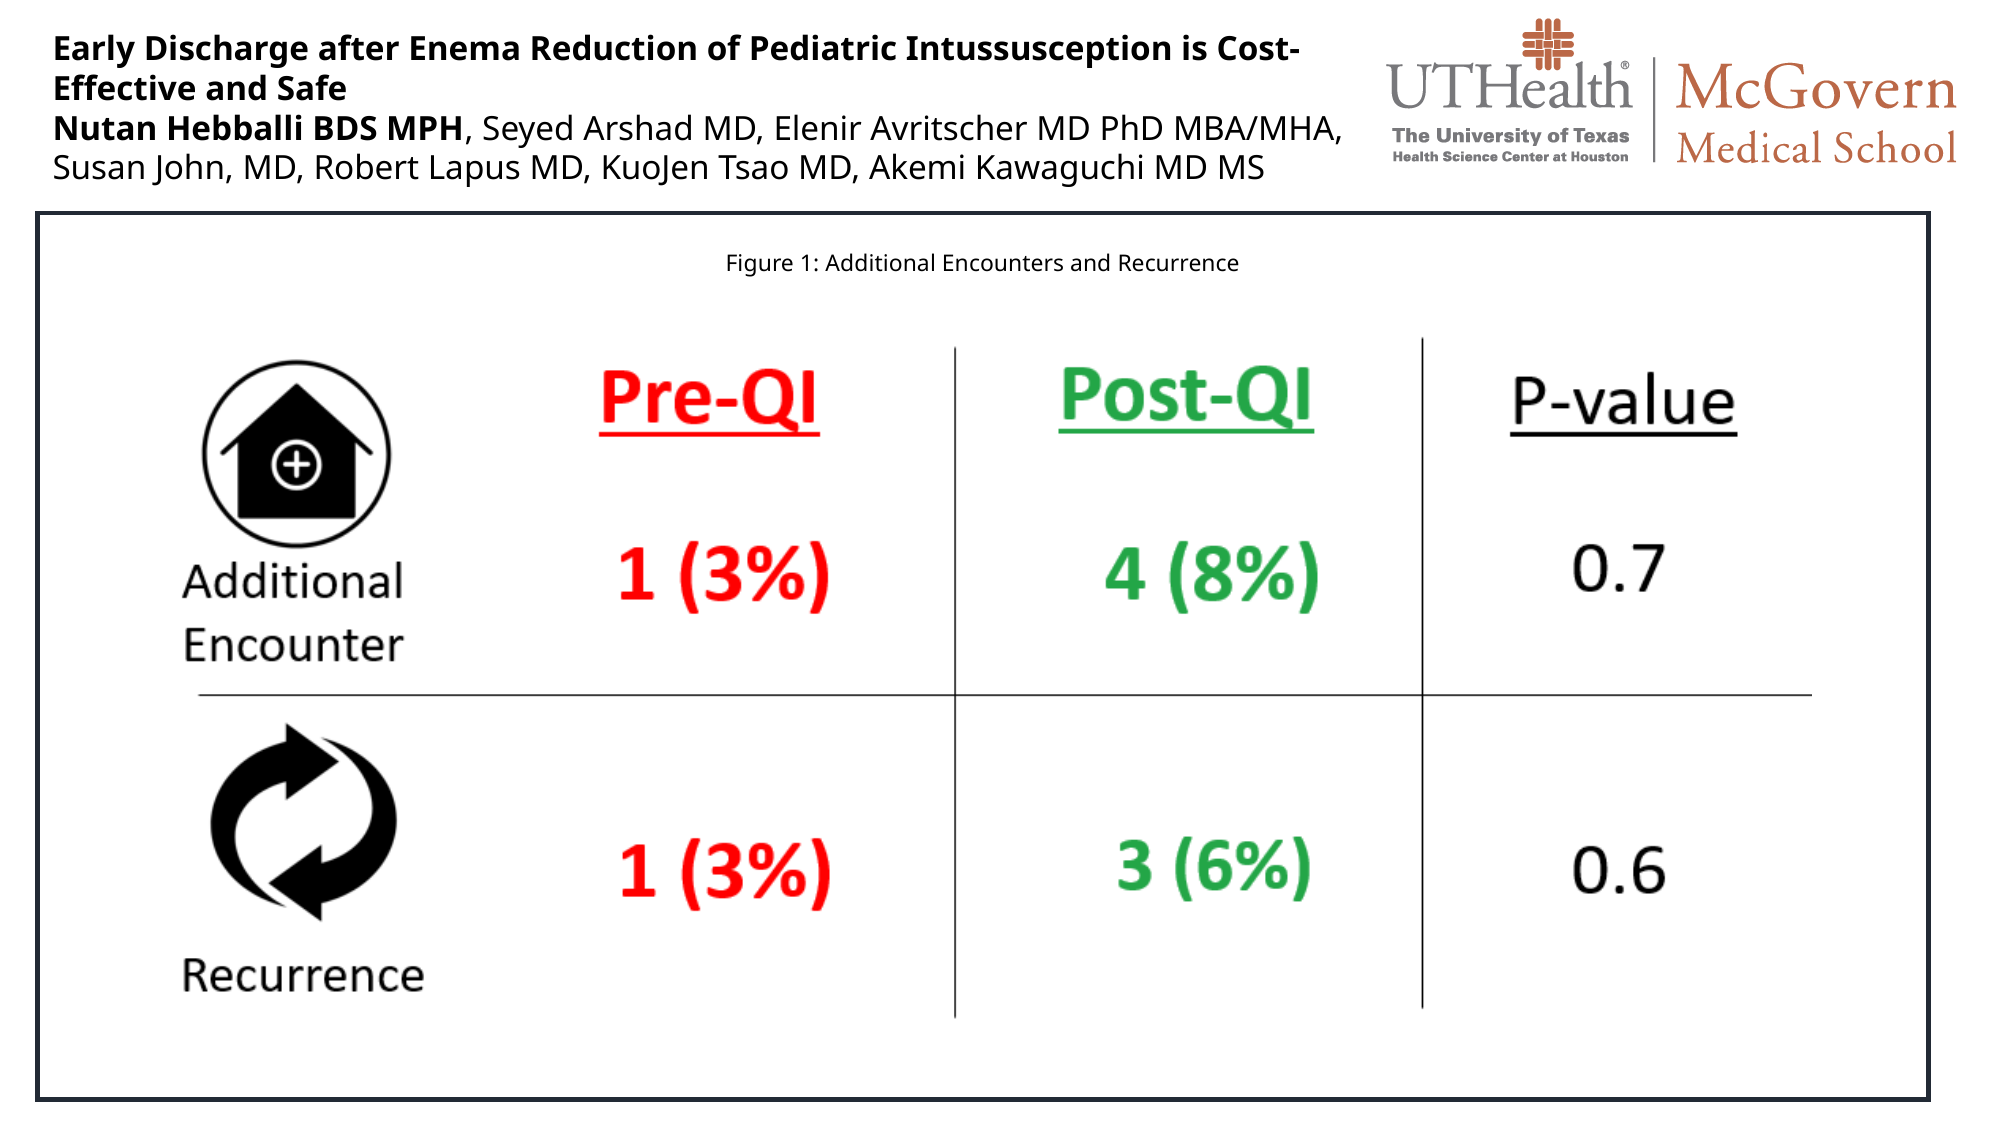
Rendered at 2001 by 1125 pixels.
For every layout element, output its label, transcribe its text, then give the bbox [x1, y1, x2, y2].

picture [154, 309, 1813, 1055]
text_box [37, 213, 1929, 1100]
text_box Early Discharge after Enema Reduction of Pediatric Intussusception is Cost-Effective and Safe Nutan Hebballi BDS MPH, Seyed Arshad MD, Elenir Avritscher MD PhD MBA/MHA, Susan John, MD, Robert Lapus MD, KuoJen Tsao MD, Akemi Kawaguchi MD MS [37, 25, 1366, 189]
picture [1386, 18, 1957, 164]
text_box Figure 1: Additional Encounters and Recurrence [154, 241, 1812, 284]
